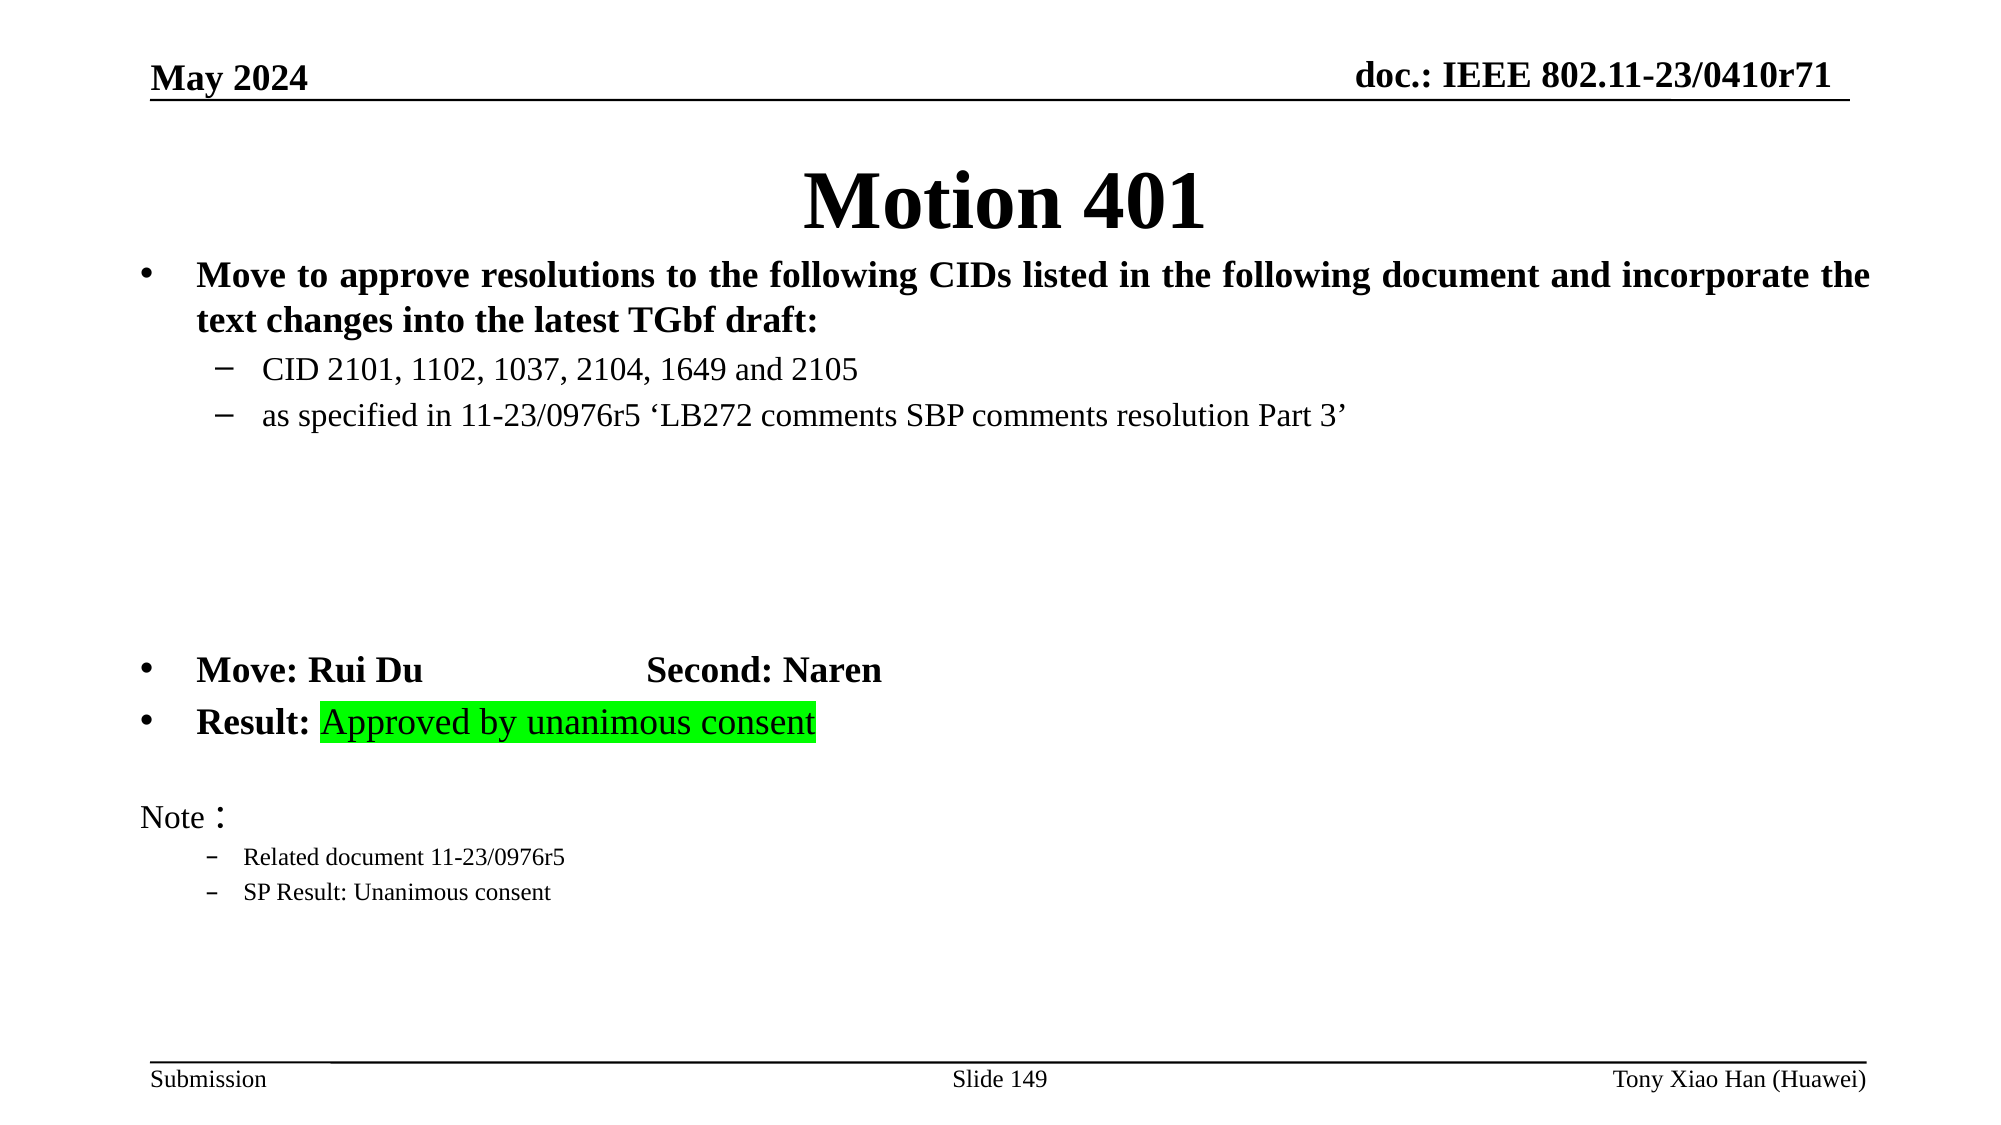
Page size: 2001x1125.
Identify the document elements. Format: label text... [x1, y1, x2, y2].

text_box Motion 401 [368, 137, 1644, 212]
text_box Move to approve resolutions to the following CIDs listed in the following document and incorporate the text changes into the latest TGbf draft: CID 2101, 1102, 1037, 2104, 1649 and 2105 as specified in 11-23/0976r5 ‘LB272 comments SBP comments resolution Part 3’ Move: Rui Du Second: Naren Result: Approved by unanimous consent Note： Related document 11-23/0976r5 SP Result: Unanimous consent [125, 212, 1888, 900]
